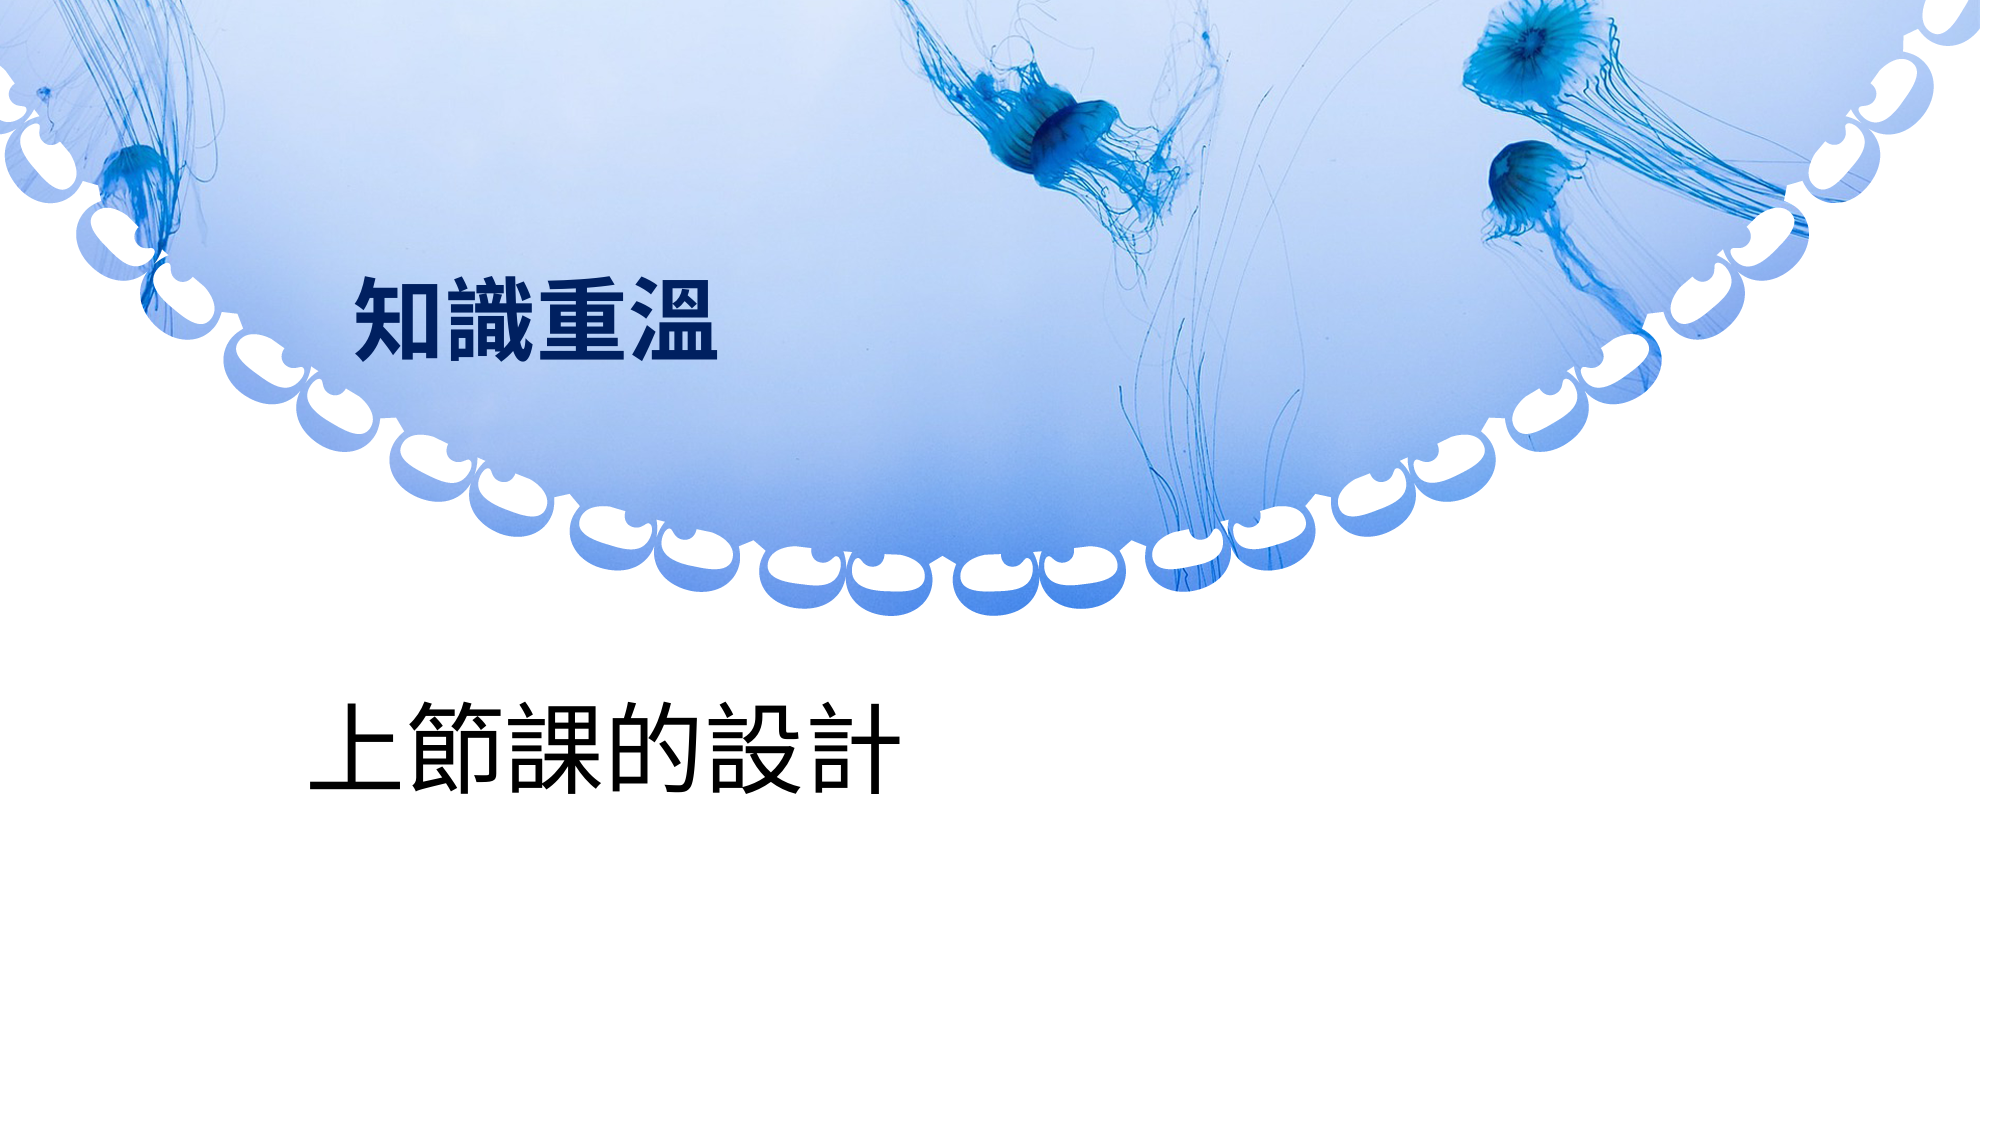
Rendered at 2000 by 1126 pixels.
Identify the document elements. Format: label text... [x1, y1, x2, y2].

text_box 上節課的設計 [208, 678, 1402, 814]
text_box 知識重溫 [338, 255, 867, 381]
picture [1567, 0, 1574, 10]
picture [0, 0, 2000, 1125]
